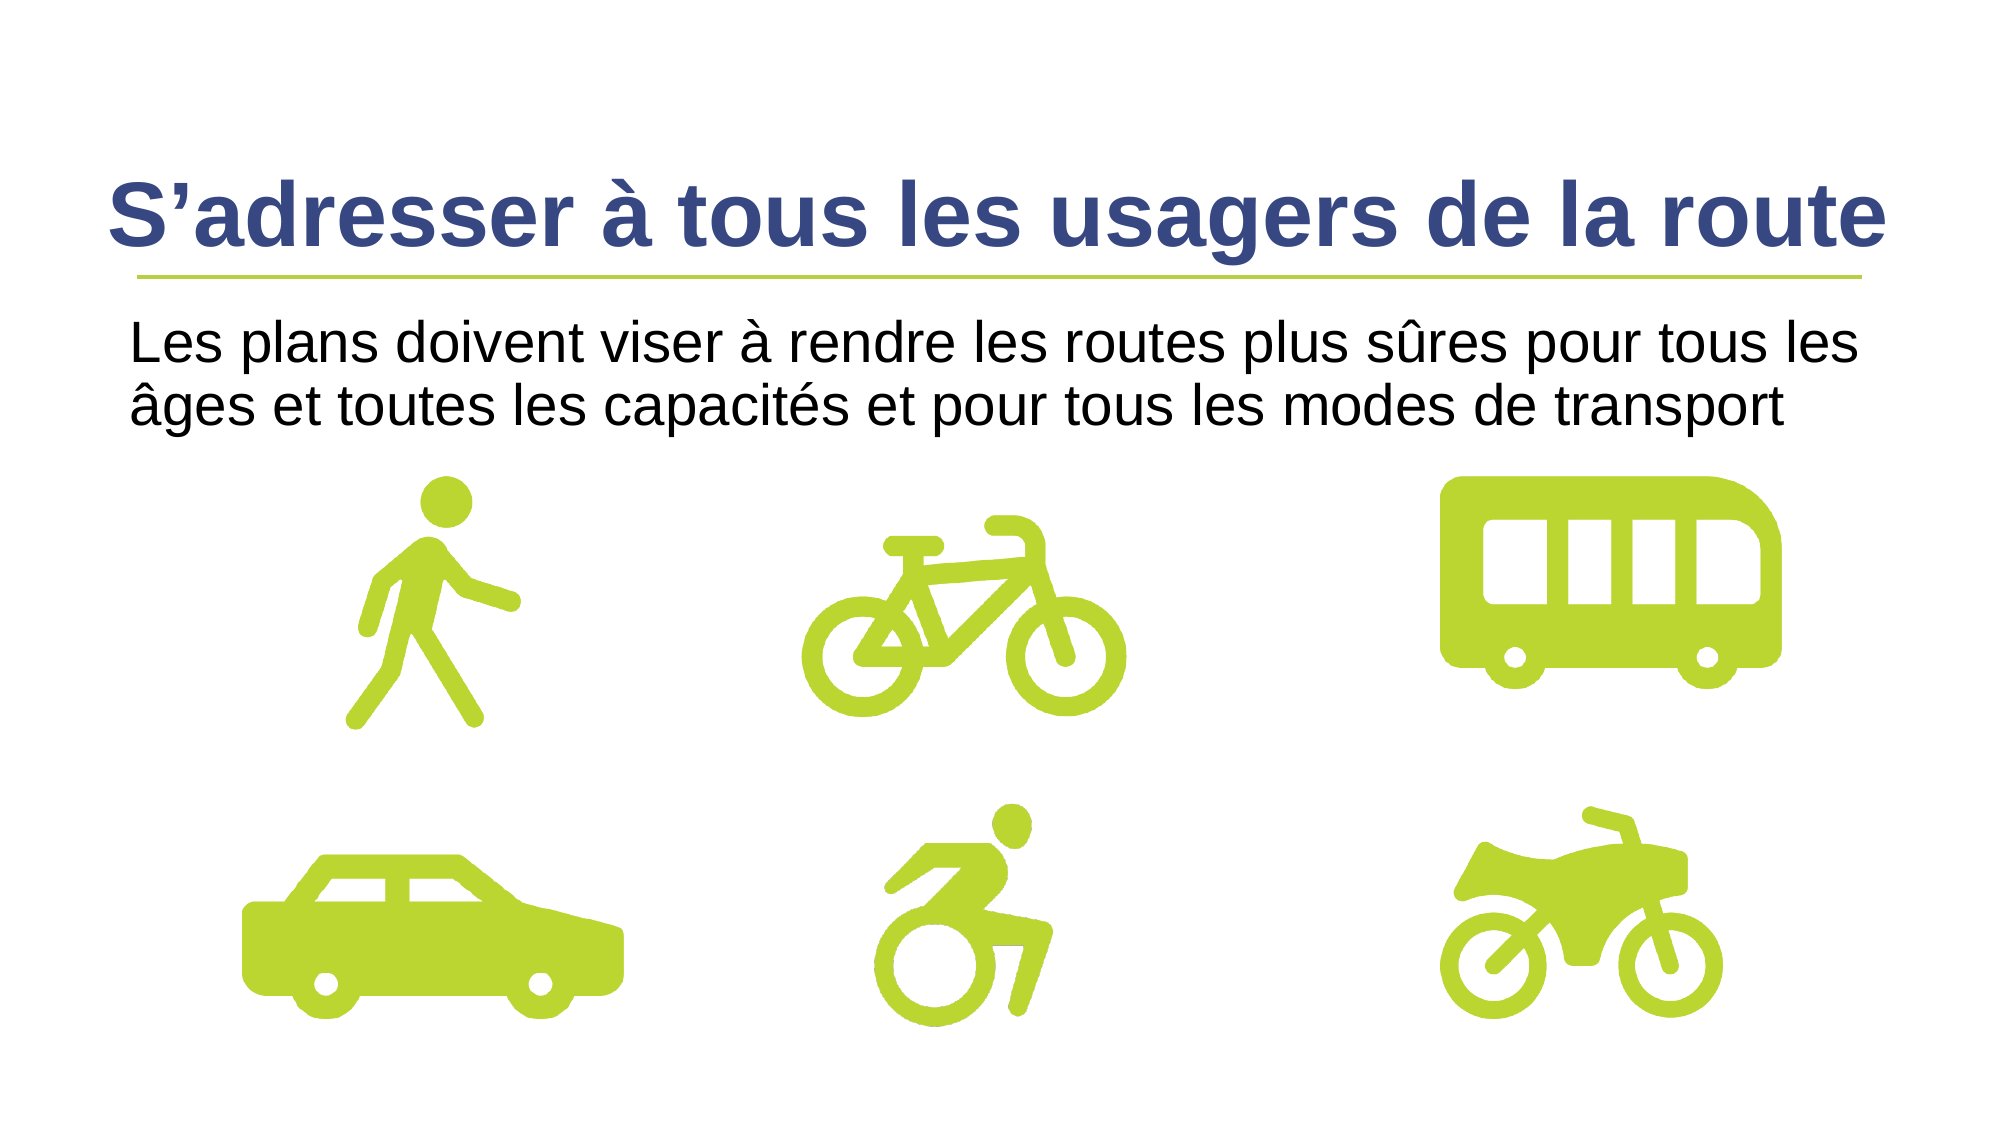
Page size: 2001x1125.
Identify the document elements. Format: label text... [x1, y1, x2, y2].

list Les plans doivent viser à rendre les routes plus sûres pour tous les âges et toutes les capacités et pour tous les modes de transport [114, 304, 1886, 1019]
picture [345, 476, 521, 730]
picture [1440, 806, 1723, 1019]
picture [801, 515, 1127, 717]
title S’adresser à tous les usagers de la route [92, 56, 1908, 275]
picture [242, 854, 624, 1019]
picture [841, 792, 1087, 1039]
picture [1440, 476, 1782, 689]
